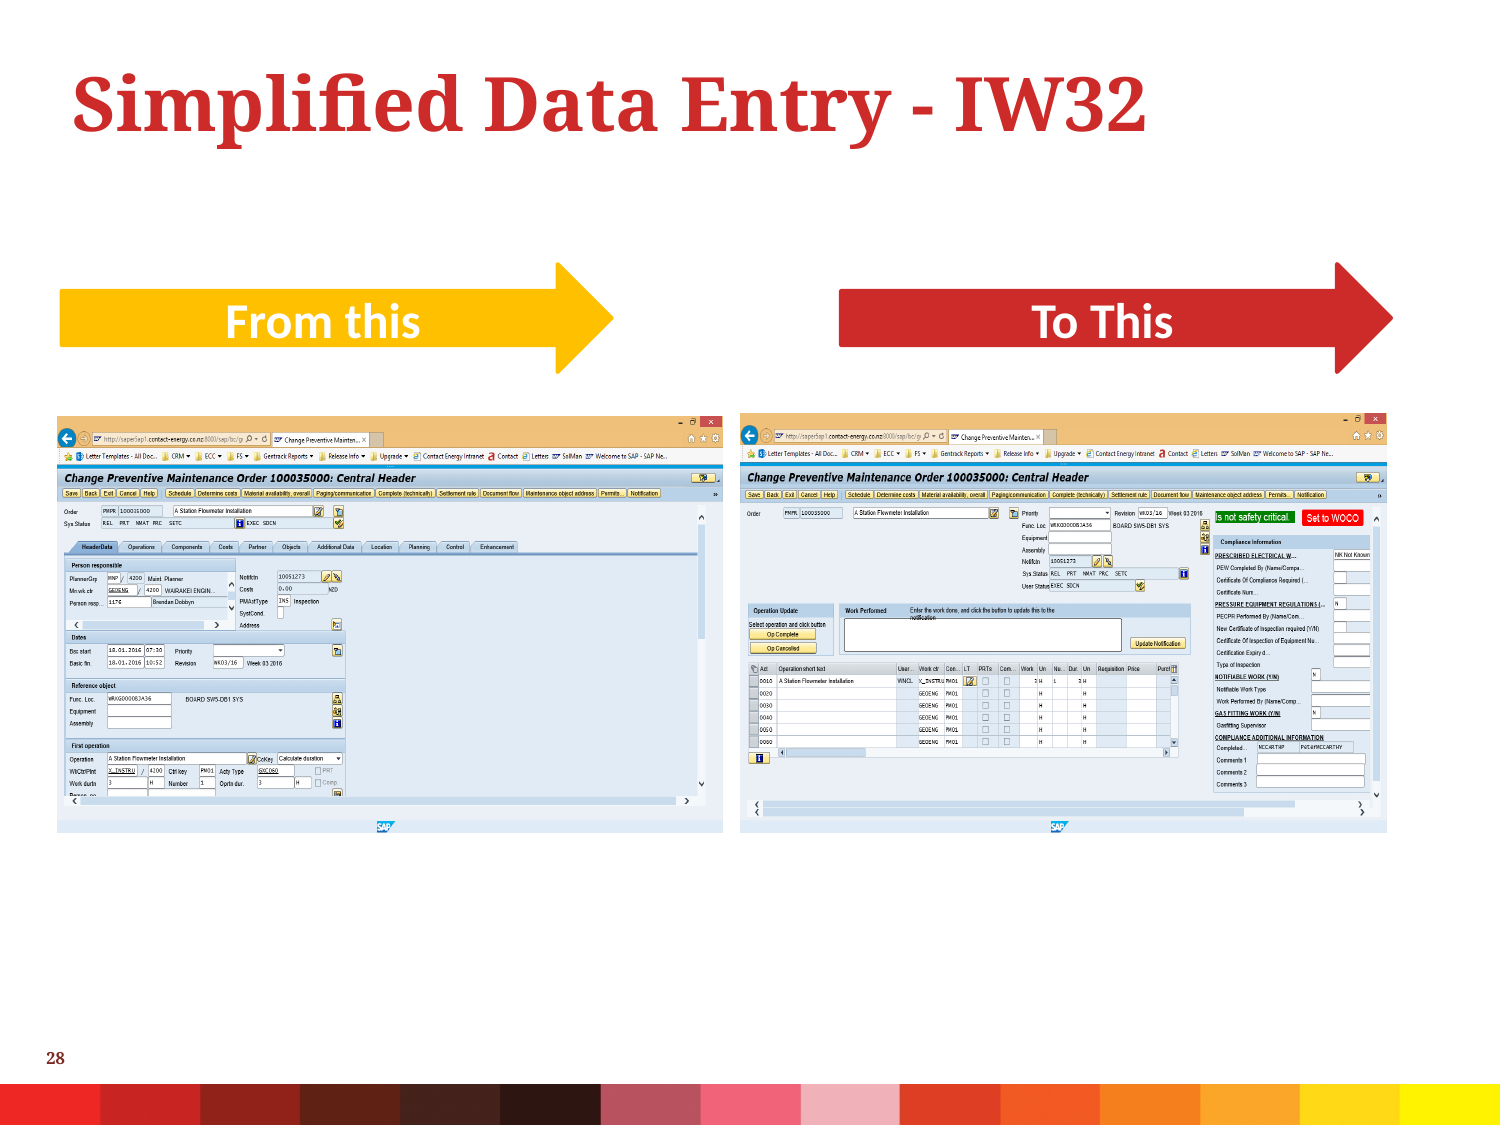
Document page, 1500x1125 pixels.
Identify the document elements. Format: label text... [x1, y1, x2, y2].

title Simplified Data Entry - IW32 [57, 49, 1438, 290]
picture [57, 469, 723, 833]
picture [740, 413, 1387, 464]
picture [746, 433, 754, 438]
picture [0, 1084, 1500, 1125]
picture [57, 416, 723, 464]
text_box From this [59, 290, 614, 374]
picture [63, 434, 71, 441]
text_box To This [838, 290, 1393, 374]
picture [740, 467, 1387, 833]
